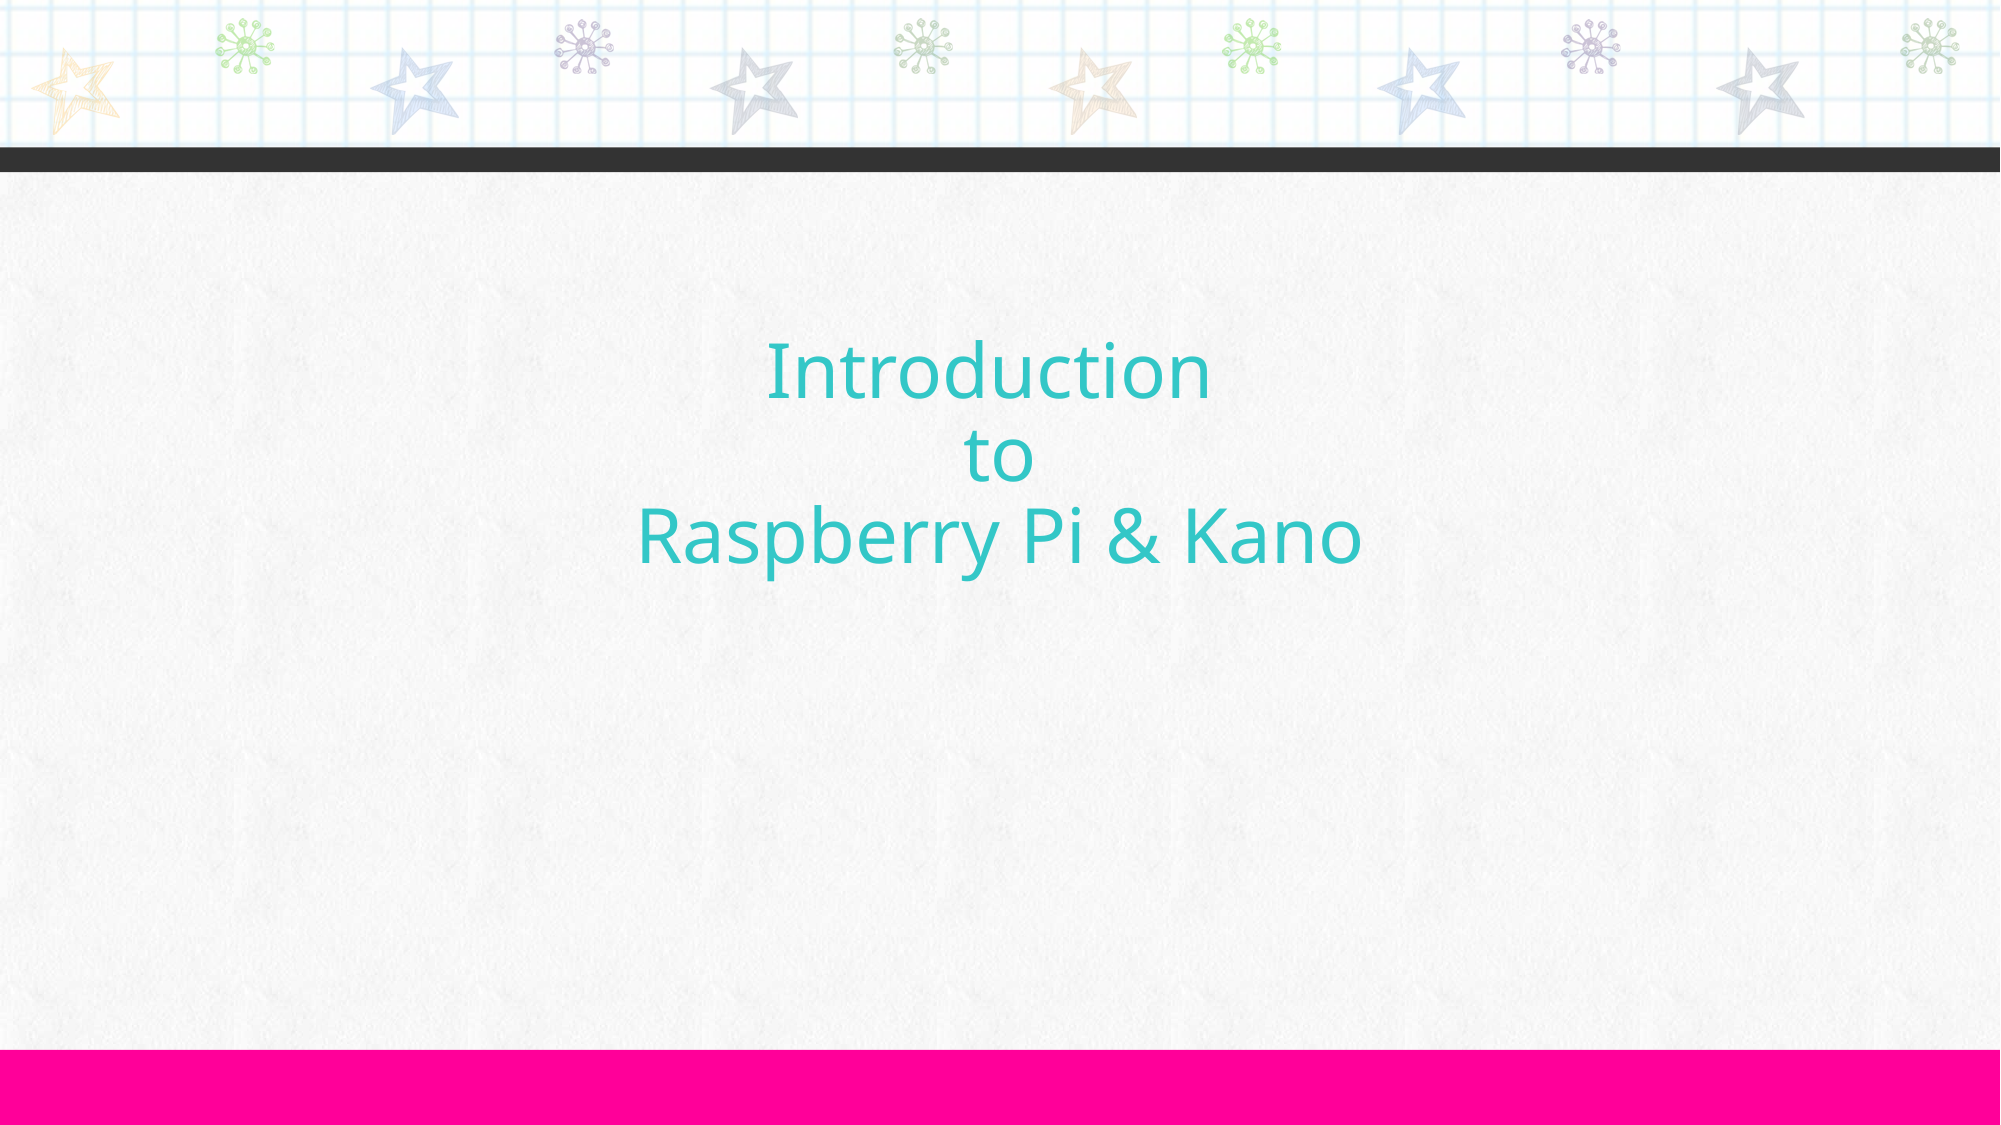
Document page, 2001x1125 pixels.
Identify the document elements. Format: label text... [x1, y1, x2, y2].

title Introduction to Raspberry Pi & Kano [249, 324, 1750, 588]
picture [0, 0, 2001, 1125]
